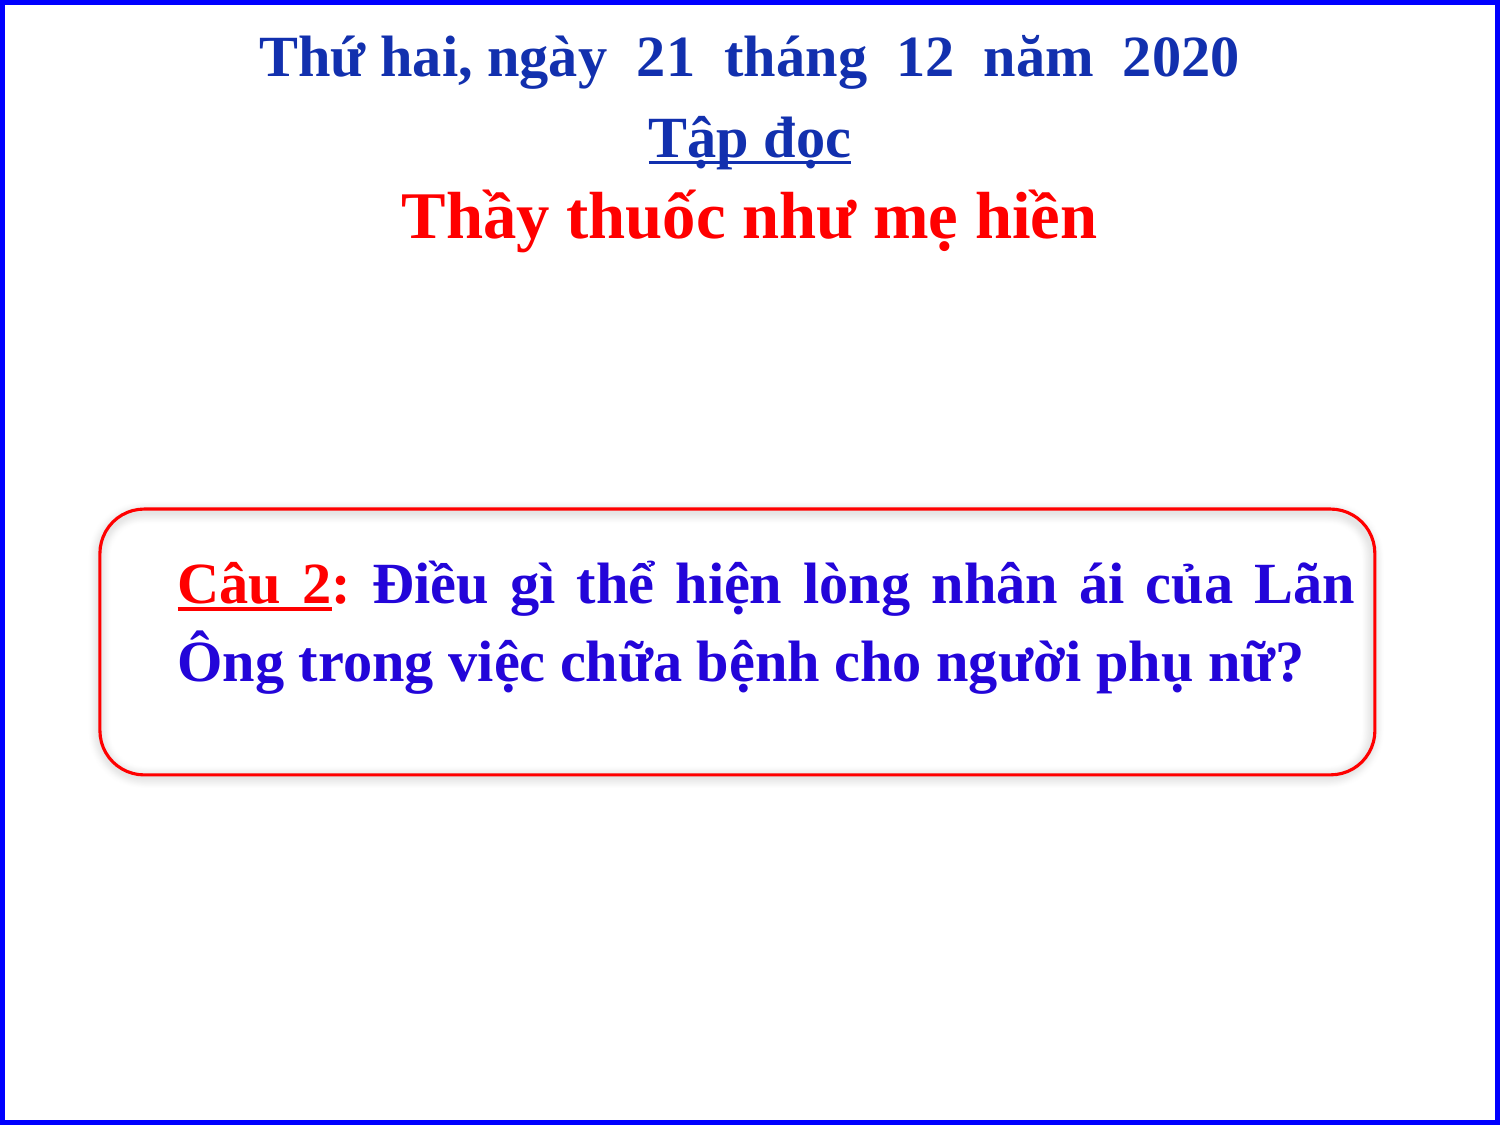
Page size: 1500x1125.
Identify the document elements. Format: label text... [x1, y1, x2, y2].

text_box Thứ hai, ngày 21 tháng 12 năm 2020 [0, 10, 1500, 96]
text_box [0, 260, 1500, 1125]
text_box Tập đọc [0, 96, 1500, 164]
text_box Thầy thuốc như mẹ hiền [0, 164, 1500, 260]
text_box [0, 0, 1500, 10]
